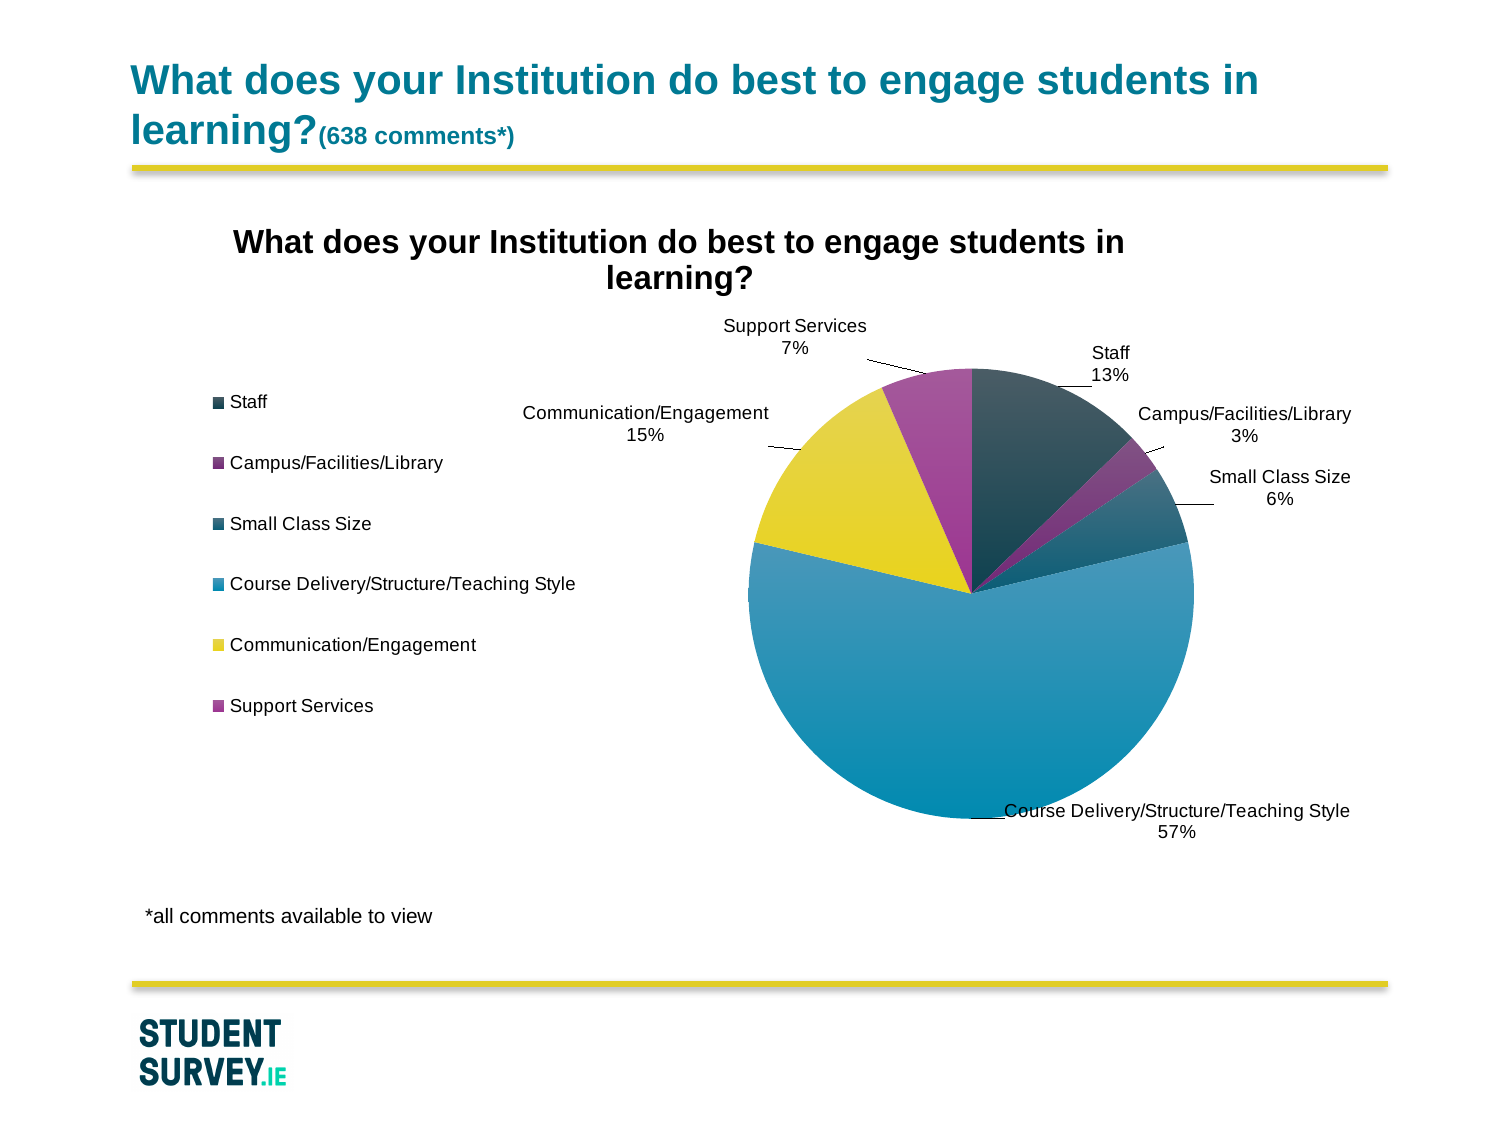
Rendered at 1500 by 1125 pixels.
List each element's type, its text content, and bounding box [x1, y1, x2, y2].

title What does your Institution do best to engage students in learning?(638 comments*) [130, 45, 1388, 161]
chart [56, 213, 1366, 943]
picture [131, 1013, 294, 1092]
